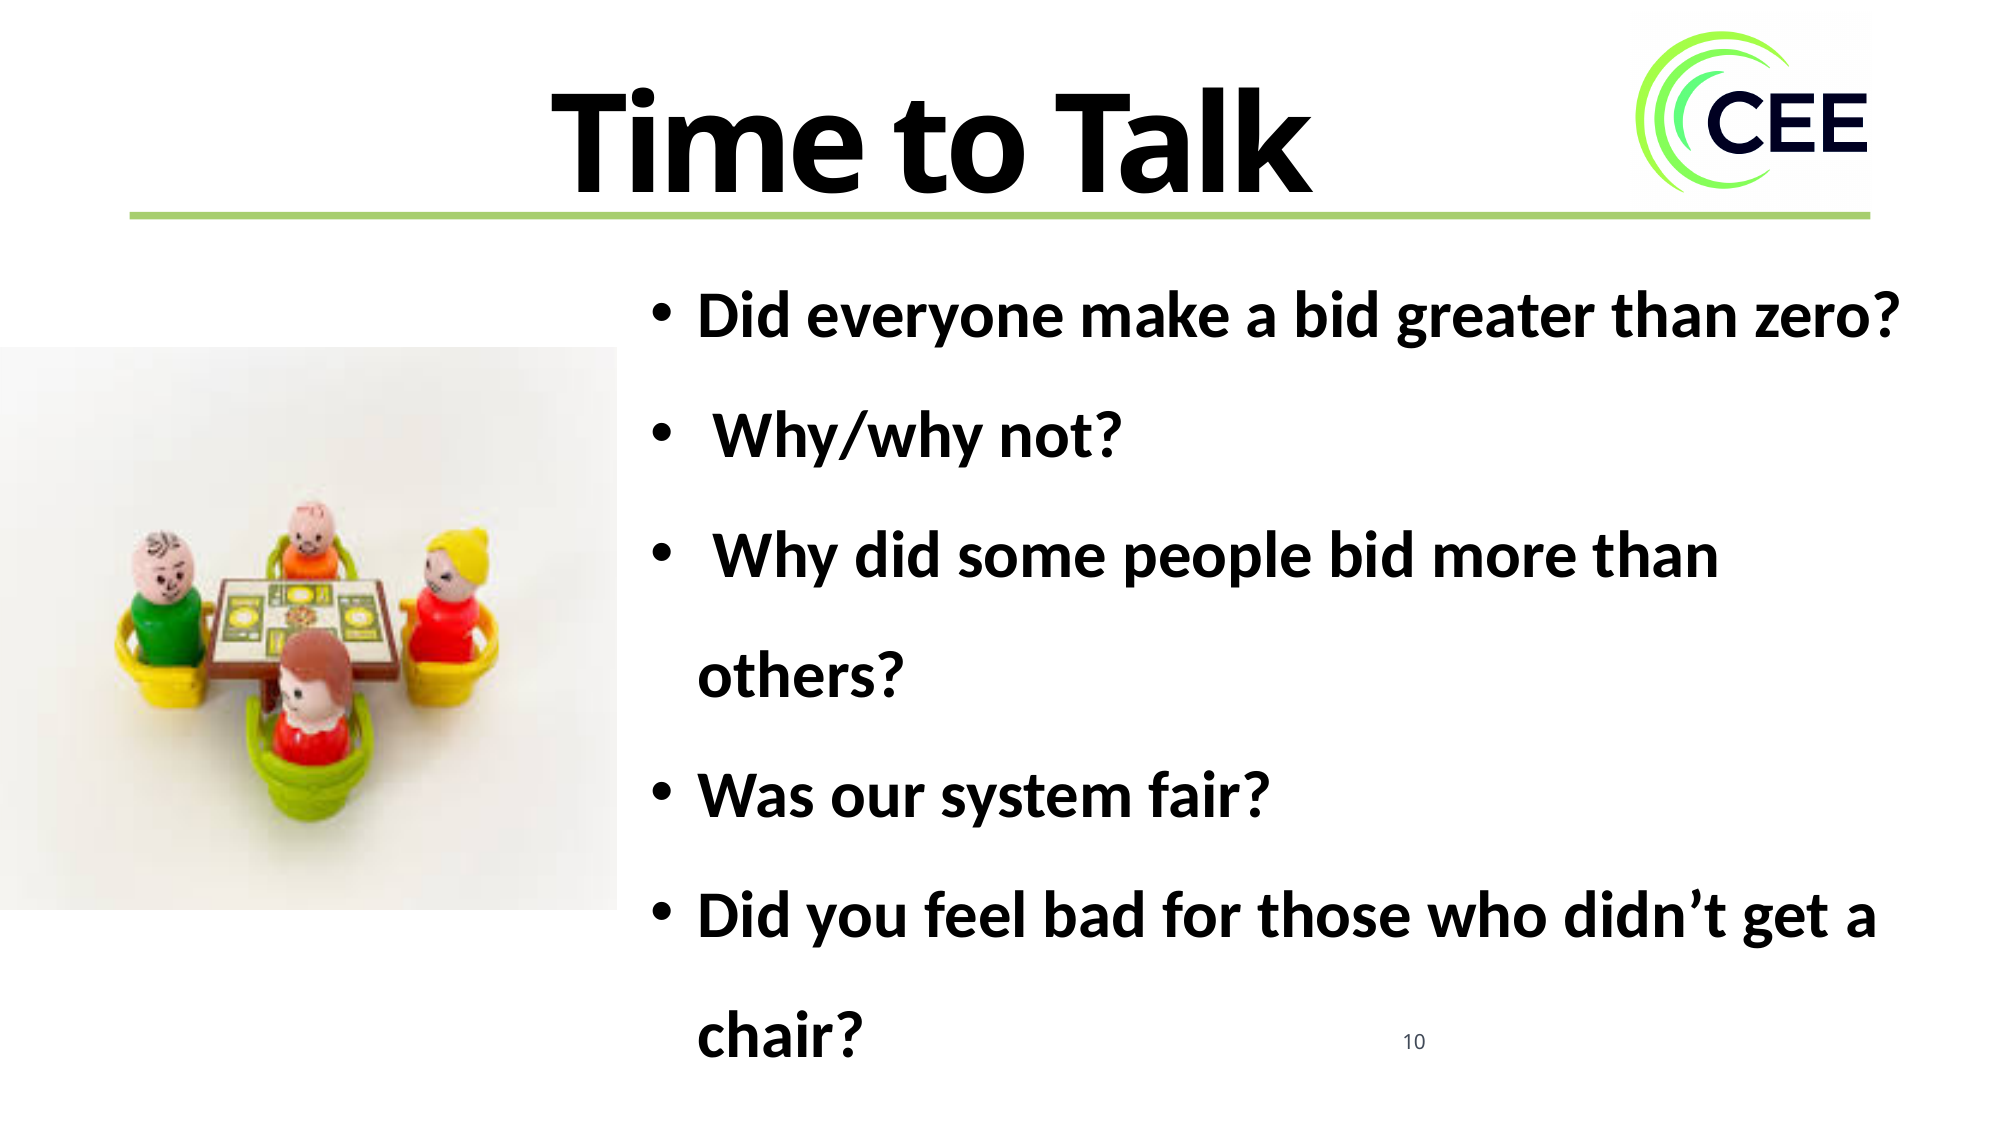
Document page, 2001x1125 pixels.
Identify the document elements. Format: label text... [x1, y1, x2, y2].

picture [1630, 11, 1872, 212]
text_box Did everyone make a bid greater than zero? Why/why not? Why did some people bid more than others? Was our system fair? Did you feel bad for those who didn’t get a chair? [643, 223, 1940, 1125]
picture [0, 346, 618, 911]
text_box Time to Talk [76, 66, 1787, 329]
